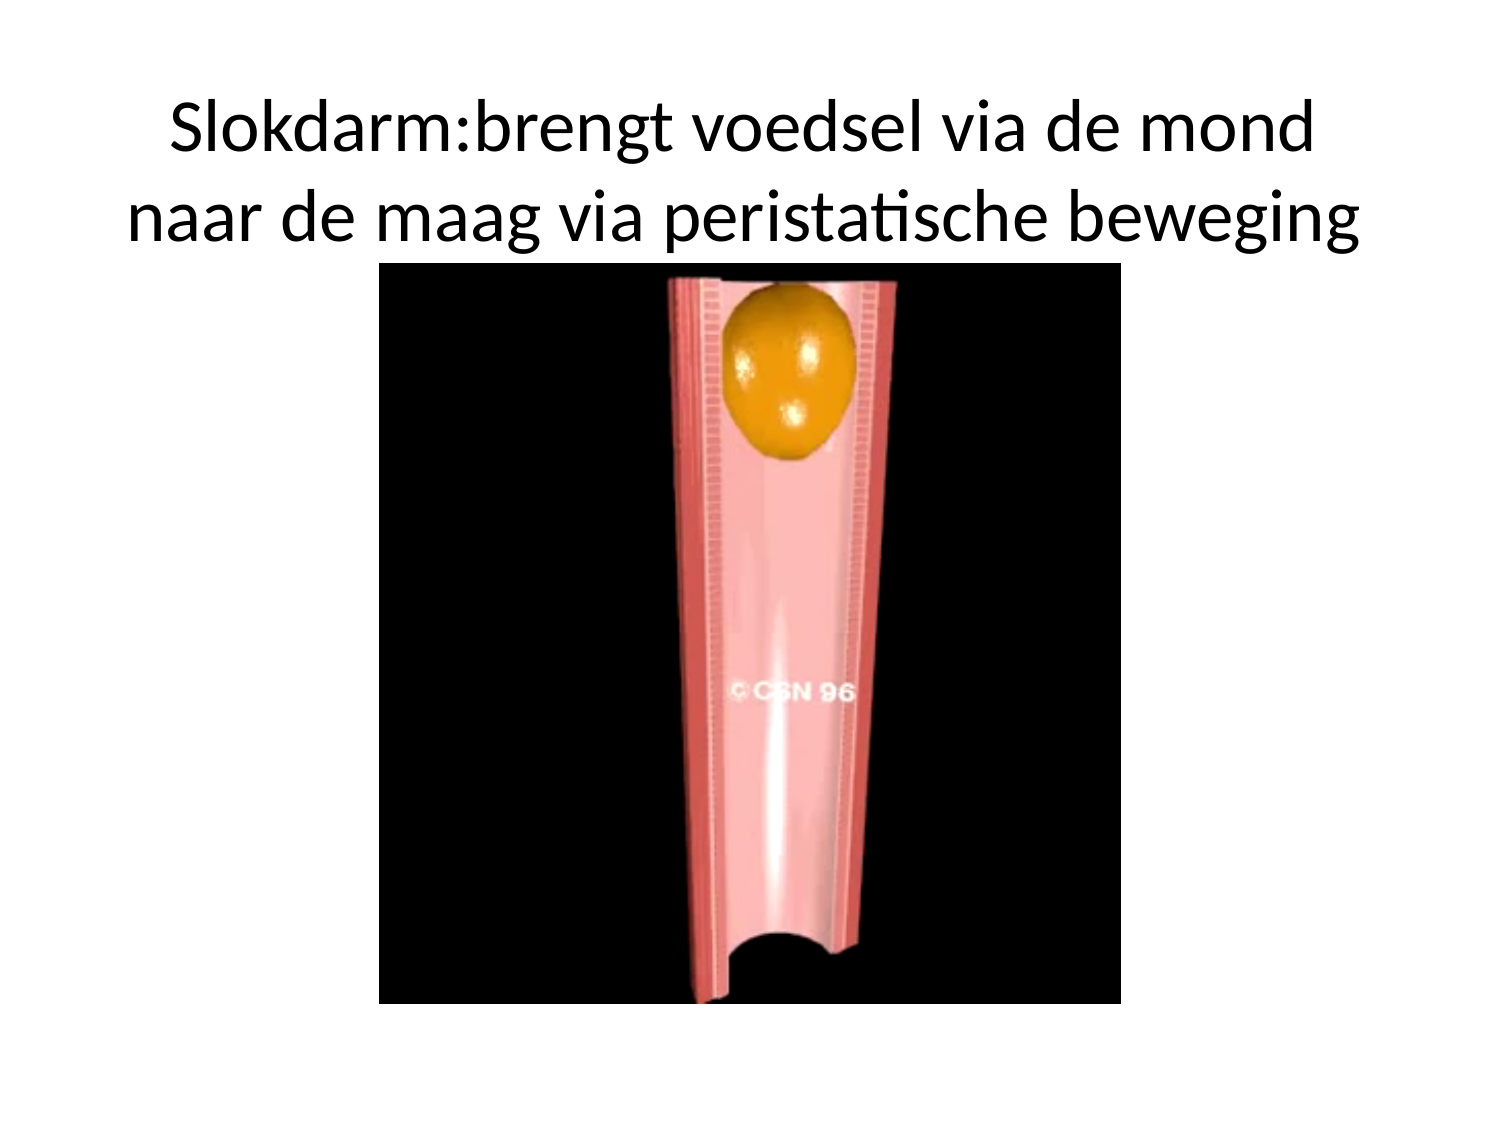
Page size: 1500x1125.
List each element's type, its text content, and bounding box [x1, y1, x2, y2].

title Slokdarm:brengt voedsel via de mond naar de maag via peristatische beweging [99, 45, 1388, 288]
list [378, 262, 1122, 1006]
